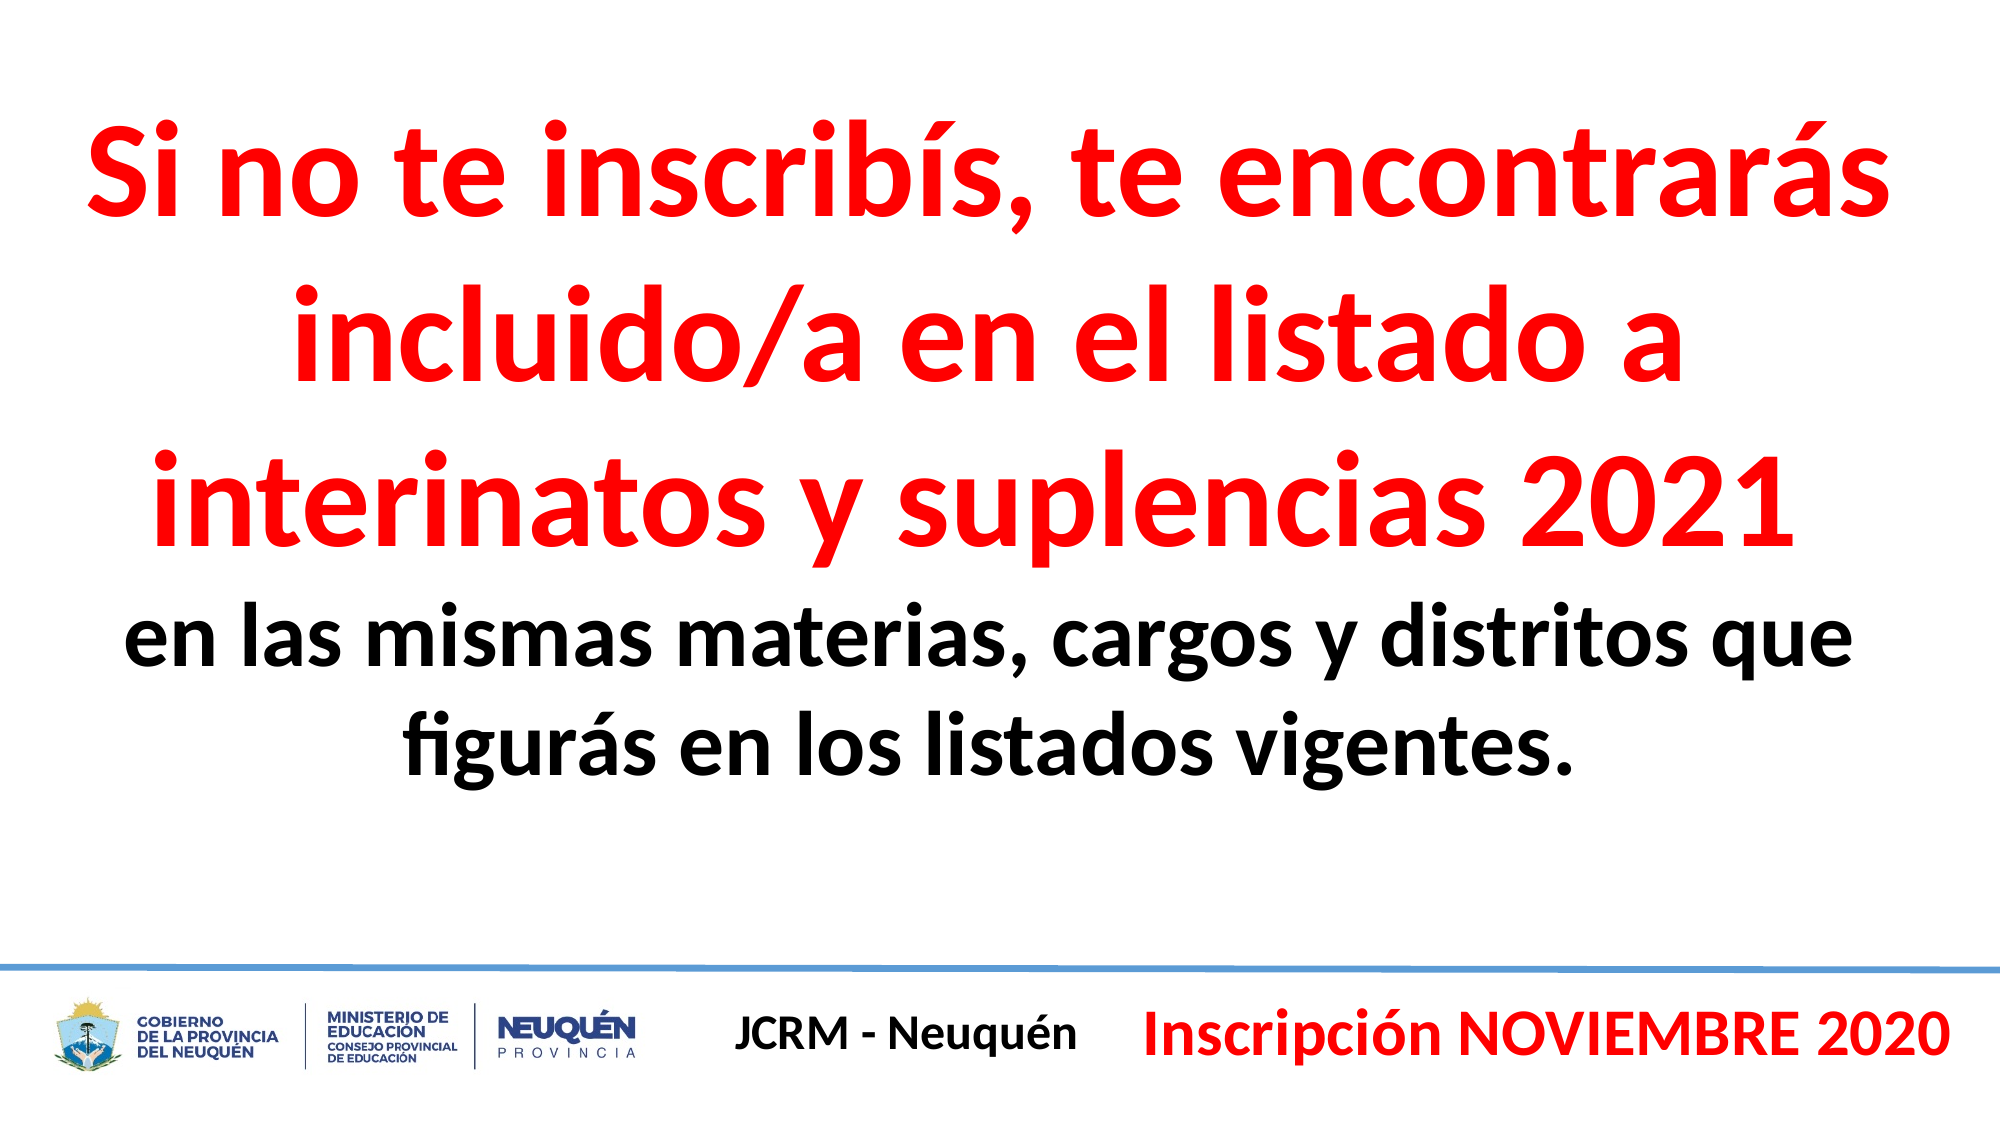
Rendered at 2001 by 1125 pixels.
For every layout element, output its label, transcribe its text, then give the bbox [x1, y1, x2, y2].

text_box Si no te inscribís, te encontrarás incluido/a en el listado a interinatos y suplencias 2021 en las mismas materias, cargos y distritos que figurás en los listados vigentes. [55, 72, 1925, 802]
text_box Inscripción NOVIEMBRE 2020 [1110, 981, 2000, 1077]
text_box JCRM - Neuquén [727, 991, 1131, 1067]
picture [37, 981, 727, 1111]
